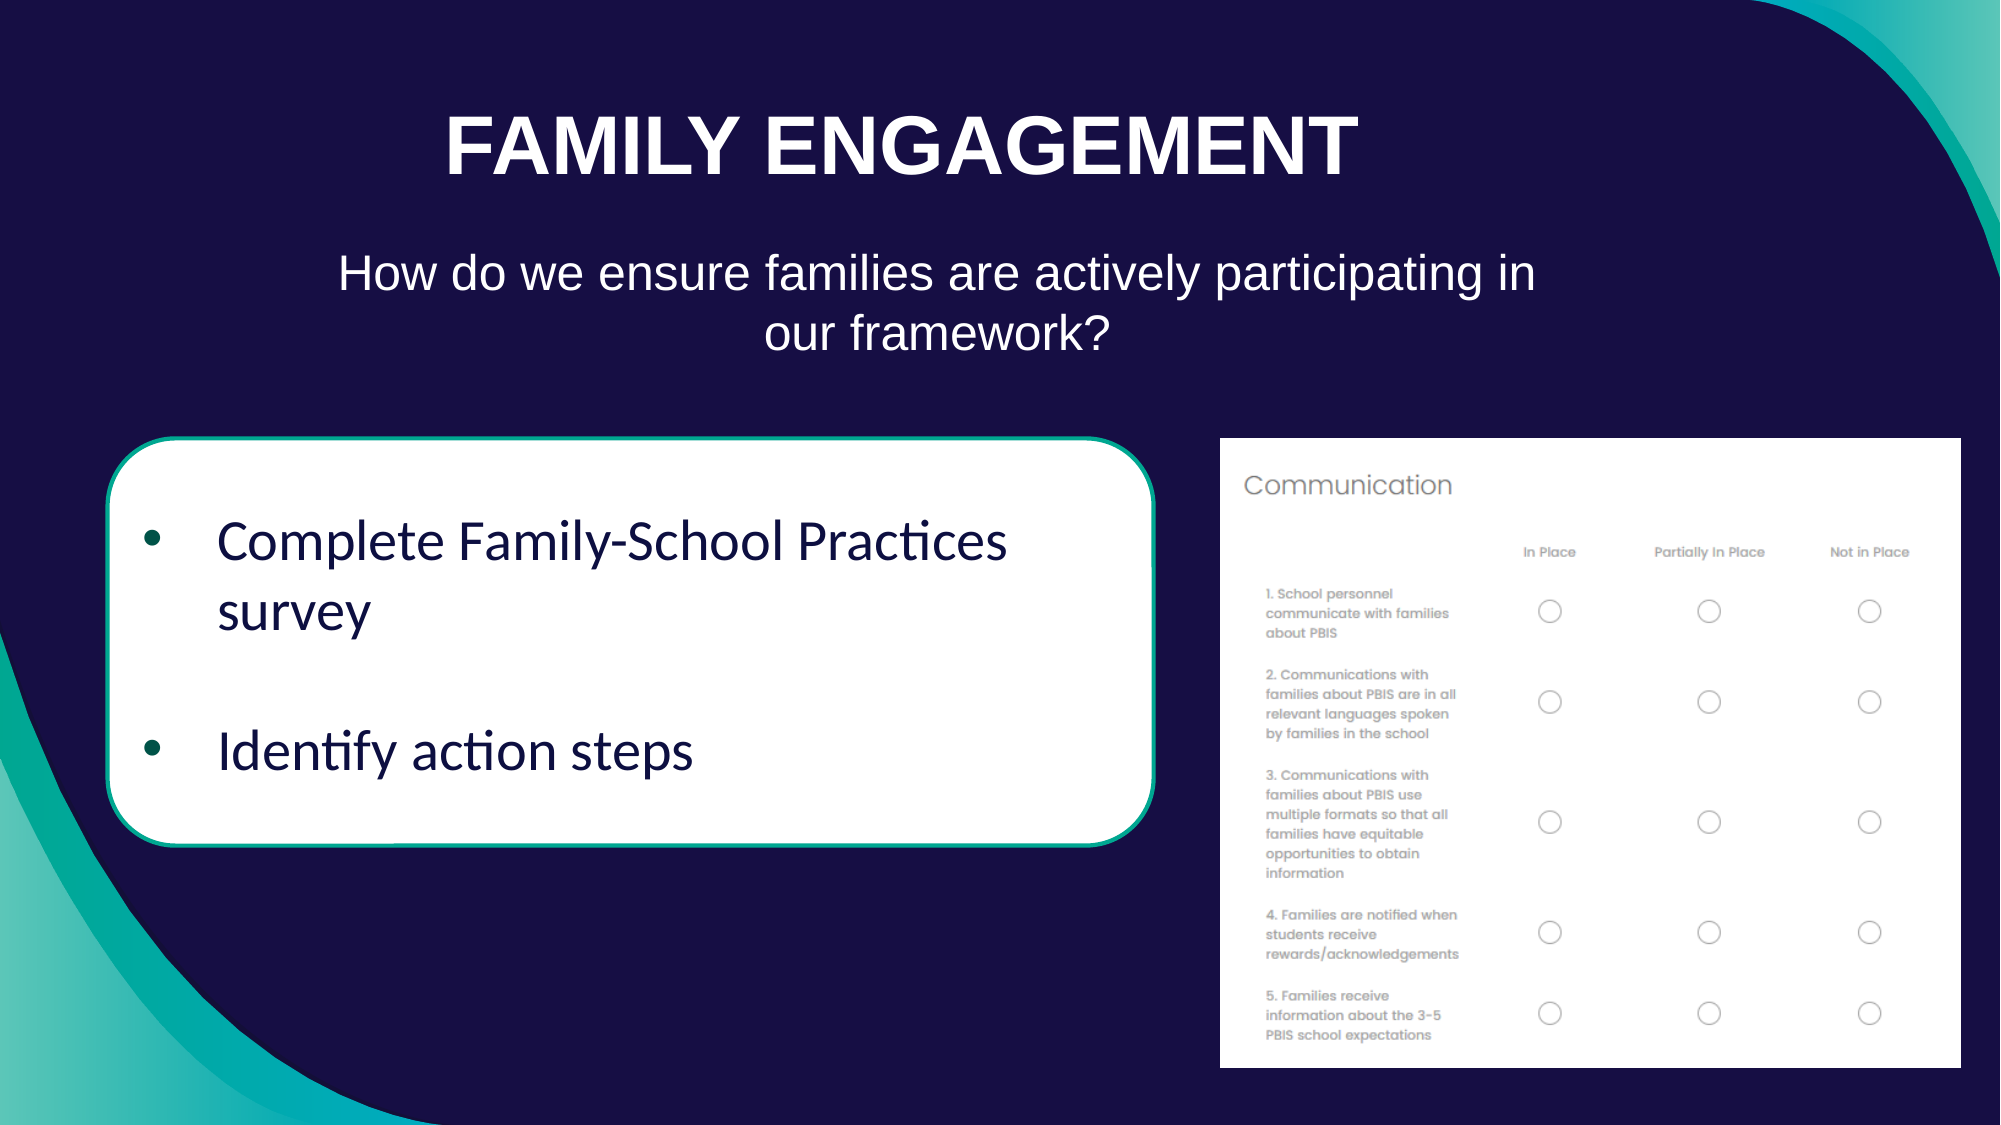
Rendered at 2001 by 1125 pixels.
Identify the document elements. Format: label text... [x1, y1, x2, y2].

text_box How do we ensure families are actively participating in our framework? [284, 216, 1591, 428]
picture [1219, 438, 1961, 1068]
text_box Complete Family-School Practices survey Identify action steps [105, 436, 1156, 848]
title FAMILY ENGAGEMENT [133, 76, 1672, 216]
